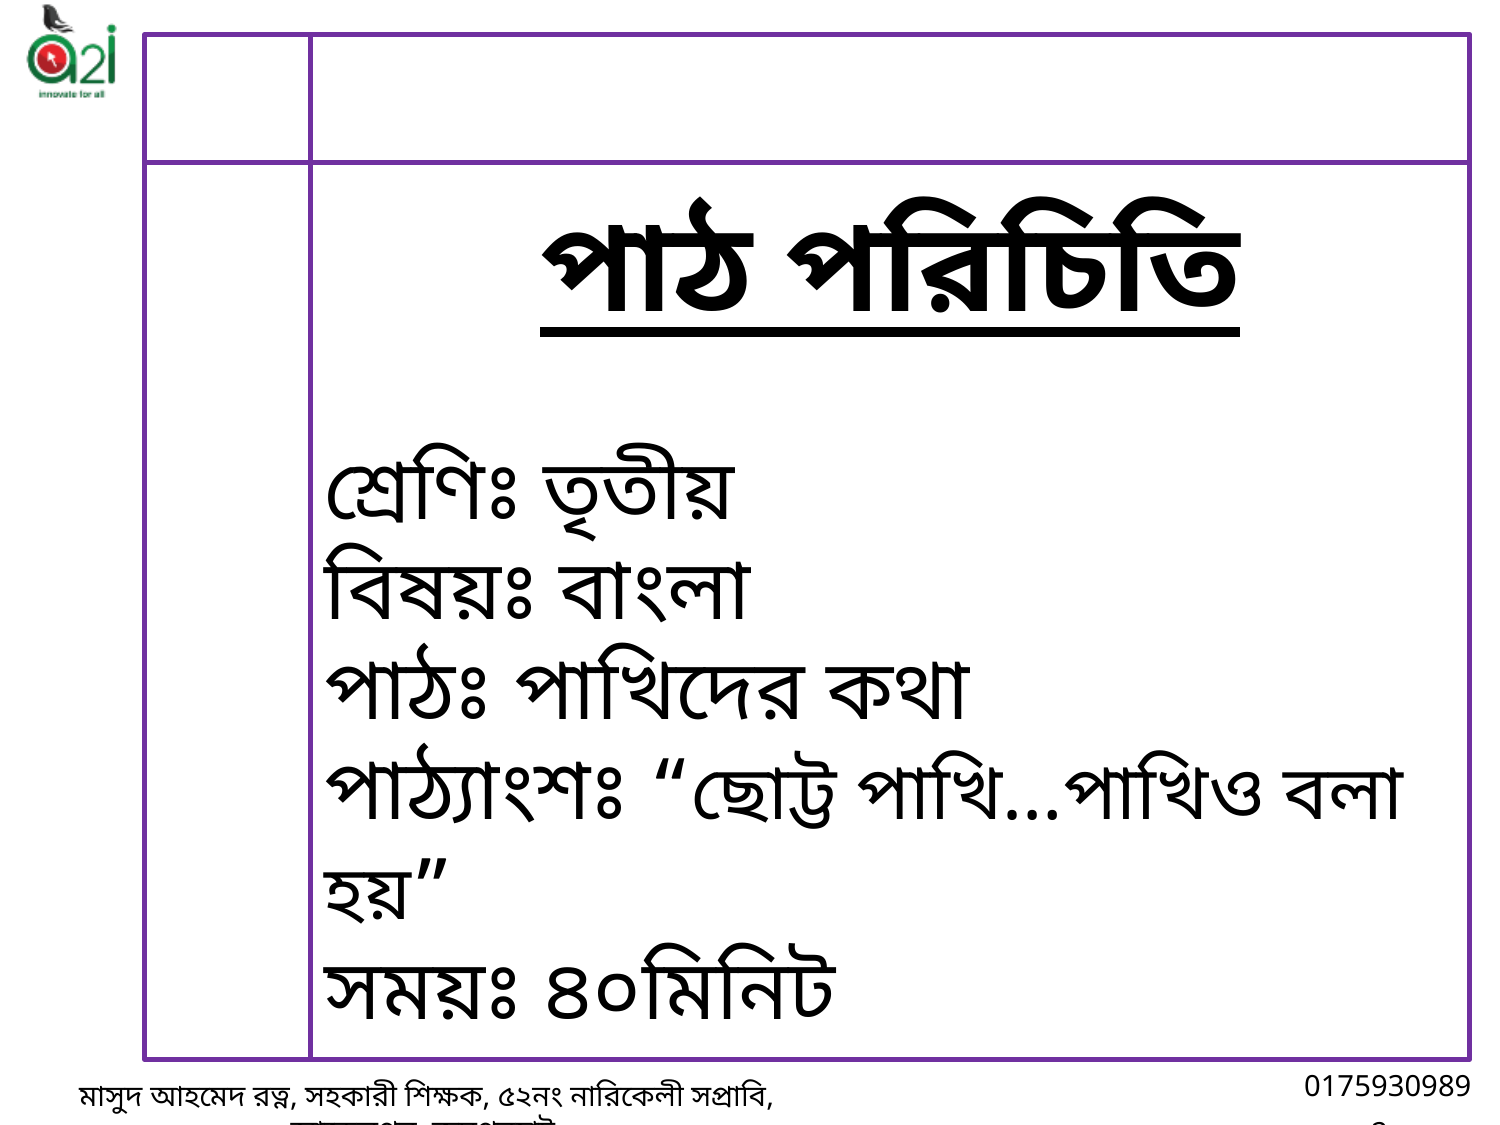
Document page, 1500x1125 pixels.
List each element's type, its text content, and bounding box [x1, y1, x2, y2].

text_box মাসুদ আহমেদ রত্ন, সহকারী শিক্ষক, ৫২নং নারিকেলী সপ্রাবি, আক্কেলপুর, জয়পুরহাট [20, 1069, 833, 1125]
text_box পাঠ পরিচিতি শ্রেণিঃ তৃতীয় বিষয়ঃ বাংলা পাঠঃ পাখিদের কথা পাঠ্যাংশঃ “ছোট্ট পাখি…পাখিও বলা হয়” সময়ঃ ৪০মিনিট [143, 32, 1472, 1061]
picture [0, 0, 145, 126]
text_box 01759309892 [1287, 1059, 1489, 1125]
